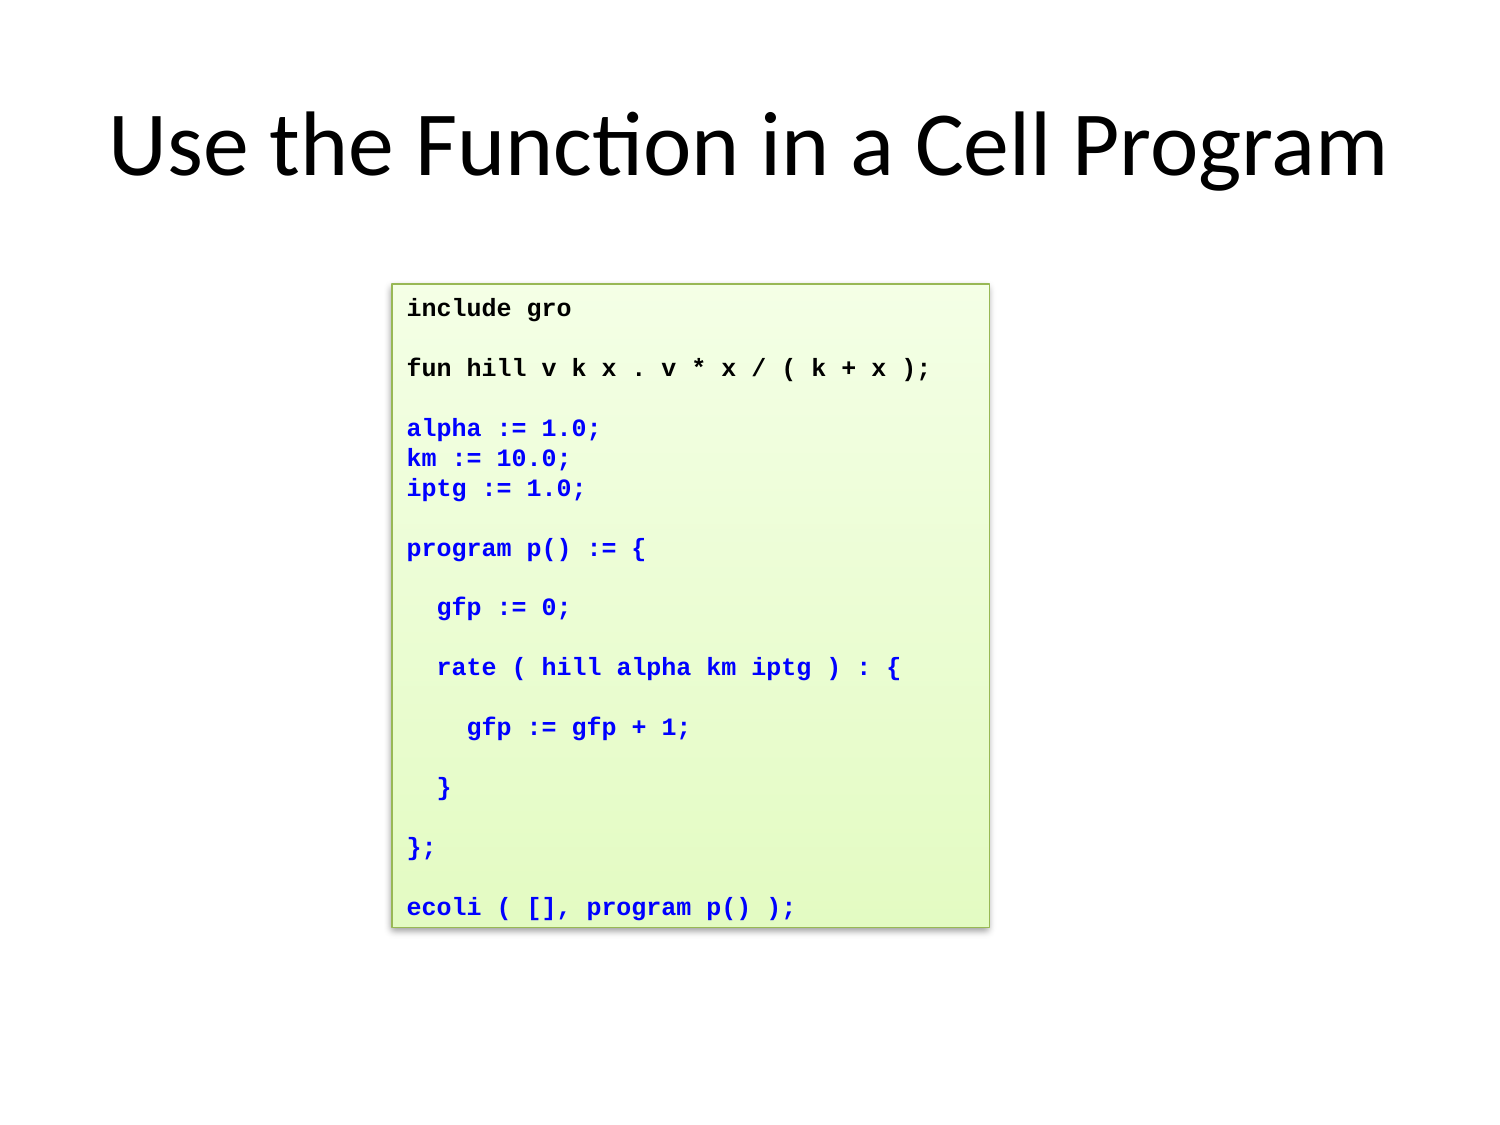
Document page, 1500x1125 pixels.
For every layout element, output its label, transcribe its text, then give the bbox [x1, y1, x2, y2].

title Use the Function in a Cell Program [75, 45, 1425, 233]
text_box include gro fun hill v k x . v * x / ( k + x ); alpha := 1.0; km := 10.0; iptg := 1.0; program p() := { gfp := 0; rate ( hill alpha km iptg ) : { gfp := gfp + 1; } }; ecoli ( [], program p() ); [391, 283, 990, 928]
